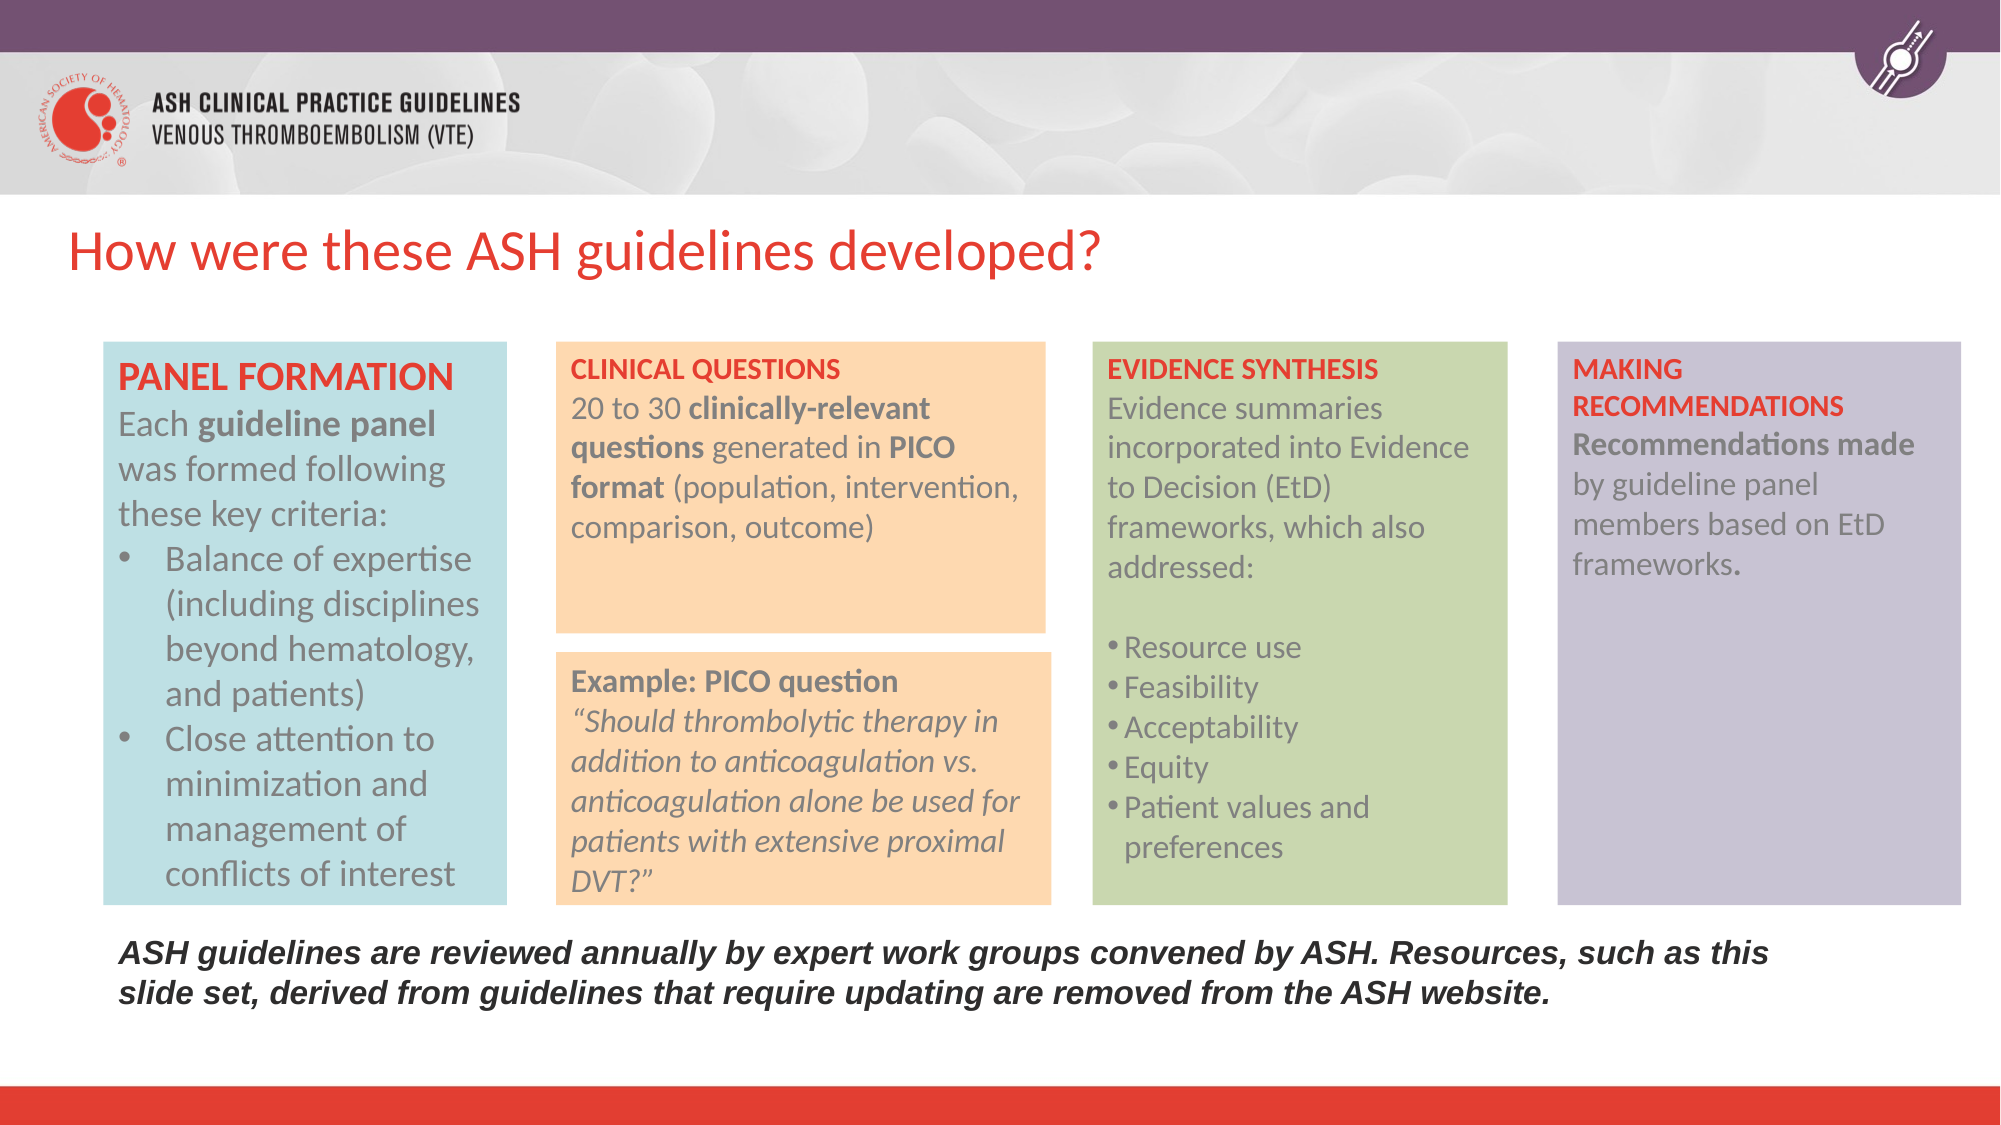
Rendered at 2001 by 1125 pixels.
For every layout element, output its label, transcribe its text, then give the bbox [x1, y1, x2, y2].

text_box ASH guidelines are reviewed annually by expert work groups convened by ASH. Resources, such as this slide set, derived from guidelines that require updating are removed from the ASH website. [103, 923, 1799, 1019]
picture [0, 0, 2001, 1125]
text_box Example: PICO question “Should thrombolytic therapy in addition to anticoagulation vs. anticoagulation alone be used for patients with extensive proximal DVT?” [556, 652, 1052, 906]
text_box PANEL FORMATION Each guideline panel was formed following these key criteria: Balance of expertise (including disciplines beyond hematology, and patients) Close attention to minimization and management of conflicts of interest [103, 341, 507, 906]
text_box MAKING RECOMMENDATIONS Recommendations made by guideline panel members based on EtD frameworks. [1557, 341, 1962, 906]
text_box EVIDENCE SYNTHESIS Evidence summaries incorporated into Evidence to Decision (EtD) frameworks, which also addressed: Resource use Feasibility Acceptability Equity Patient values and preferences [1092, 341, 1508, 906]
title How were these ASH guidelines developed? [68, 219, 1869, 289]
text_box CLINICAL QUESTIONS 20 to 30 clinically-relevant questions generated in PICO format (population, intervention, comparison, outcome) [556, 341, 1046, 634]
